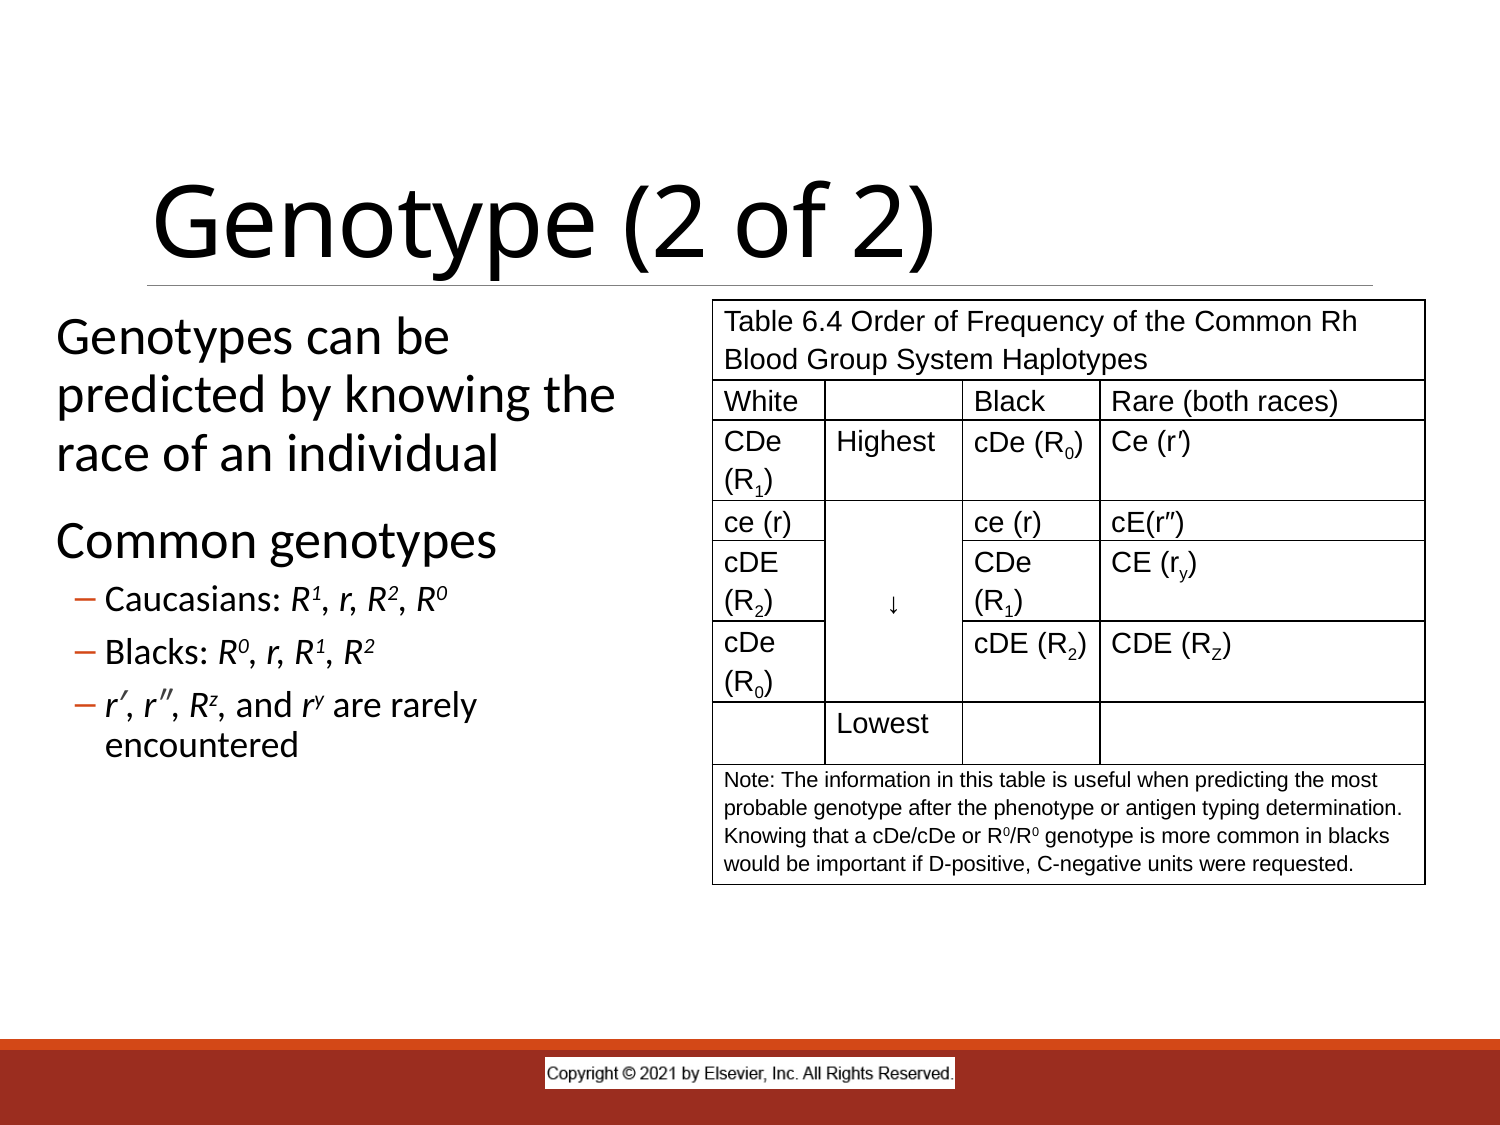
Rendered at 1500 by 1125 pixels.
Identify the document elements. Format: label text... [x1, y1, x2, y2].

table_header Table 6.4 Order of Frequency of the Common Rh Blood Group System Haplotypes [713, 301, 1424, 379]
table_cell CE (ry) [1101, 541, 1424, 620]
table_cell cDE (R2) [713, 541, 824, 620]
table_cell ↓ [826, 501, 962, 701]
table_cell [963, 703, 1099, 764]
table_cell [713, 703, 824, 764]
table_cell cE(r″) [1101, 501, 1424, 540]
table_cell ce (r) [963, 501, 1099, 540]
table_cell Rare (both races) [1101, 381, 1424, 419]
title Genotype (2 of 2) [135, 47, 1373, 285]
table_cell Black [963, 381, 1099, 419]
table_cell ce (r) [713, 501, 824, 540]
table_cell cDe (R0) [963, 421, 1099, 500]
table_cell Note: The information in this table is useful when predicting the most probable genotype after the phenotype or antigen typing determination. Knowing that a cDe/cDe or R0/R0 genotype is more common in blacks would be important if D-positive, C-negative units were requested. [713, 765, 1424, 884]
table_cell CDE (RZ) [1101, 622, 1424, 701]
table_cell [826, 381, 962, 419]
table_cell CDe (R1) [963, 541, 1099, 620]
table_cell Ce (r′) [1101, 421, 1424, 500]
table_cell cDE (R2) [963, 622, 1099, 701]
table_cell Highest [826, 421, 962, 500]
table_cell cDe (R0) [713, 622, 824, 701]
table_cell Lowest [826, 703, 962, 764]
picture [545, 1057, 955, 1089]
list Genotypes can be predicted by knowing the race of an individual Common genotypes Caucasians: R1, r, R2, R0 Blacks: R0, r, R1, R2 r′, r″, Rz, and ry are rarely encountered [41, 299, 663, 1009]
table_cell White [713, 381, 824, 419]
table_cell CDe (R1) [713, 421, 824, 500]
table_cell [1101, 703, 1424, 764]
